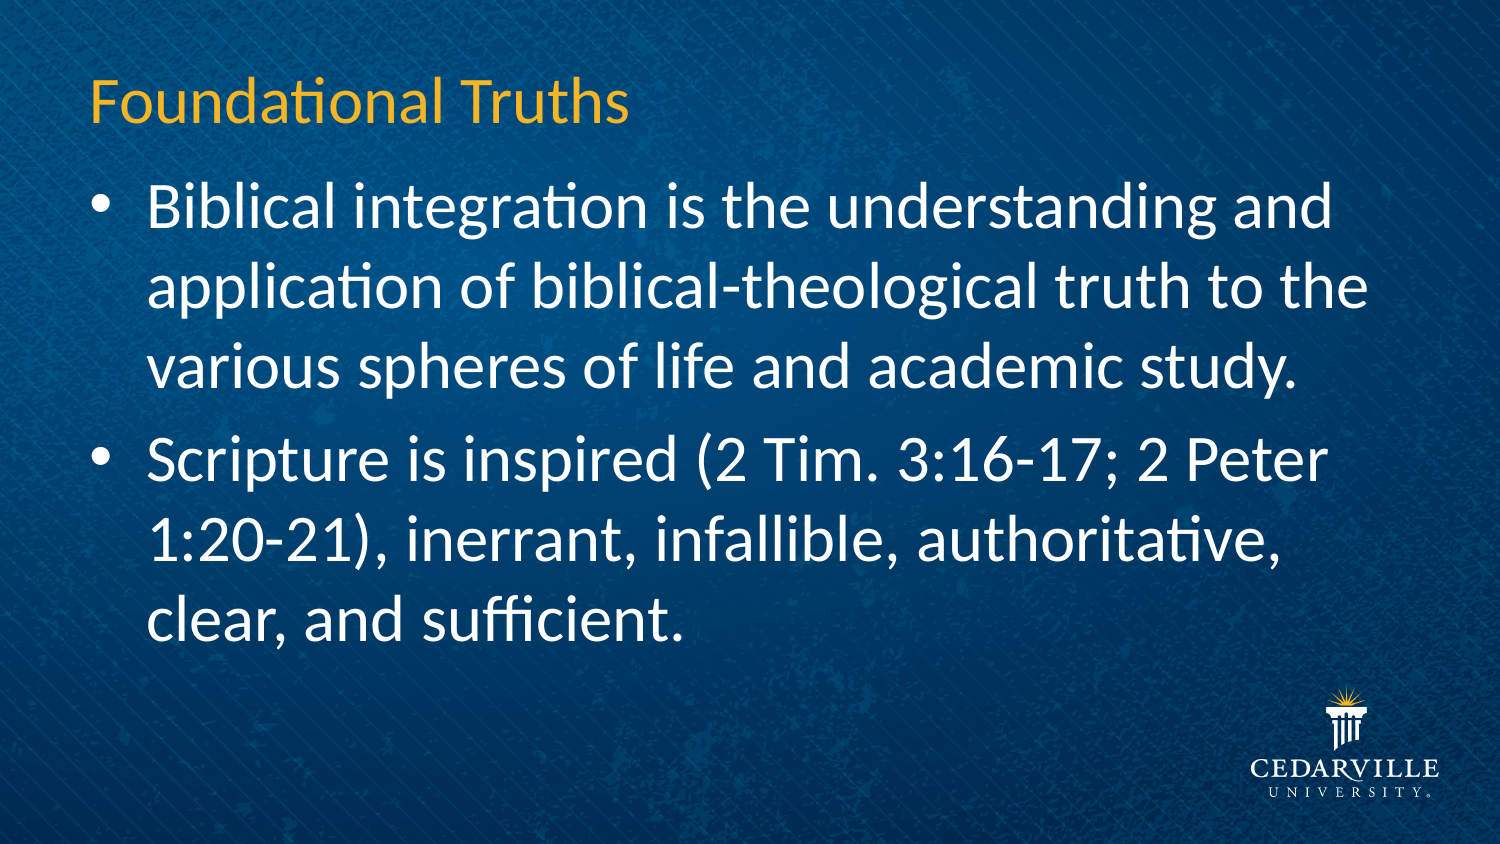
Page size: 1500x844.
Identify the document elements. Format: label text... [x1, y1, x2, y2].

picture [0, 0, 1500, 844]
title Foundational Truths [75, 49, 1425, 129]
list Biblical integration is the understanding and application of biblical-theological truth to the various spheres of life and academic study. Scripture is inspired (2 Tim. 3:16-17; 2 Peter 1:20-21), inerrant, infallible, authoritative, clear, and sufficient. [75, 154, 1425, 754]
